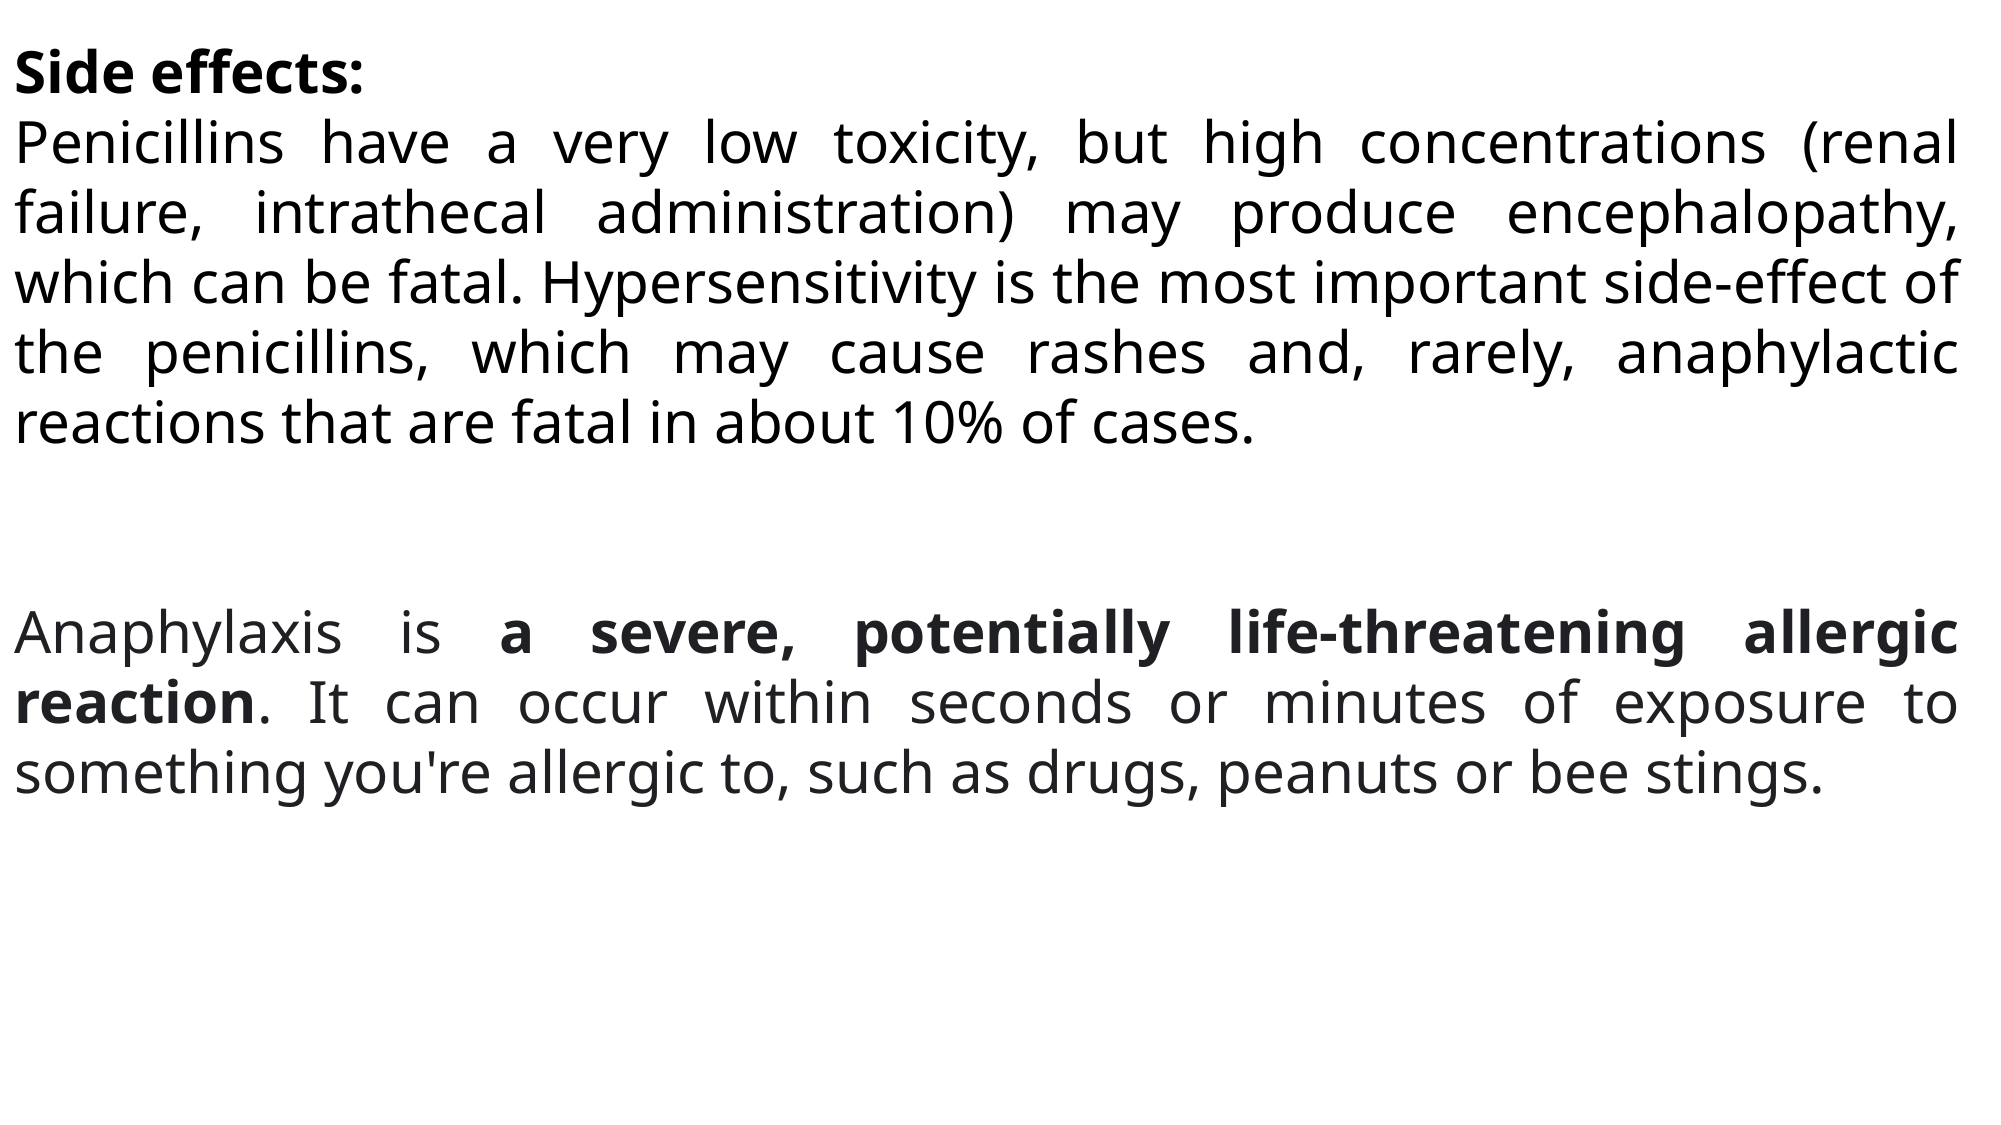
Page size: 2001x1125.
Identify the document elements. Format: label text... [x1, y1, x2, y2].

text_box Side effects: Penicillins have a very low toxicity, but high concentrations (renal failure, intrathecal administration) may produce encephalopathy, which can be fatal. Hypersensitivity is the most important side‐effect of the penicillins, which may cause rashes and, rarely, anaphylactic reactions that are fatal in about 10% of cases. Anaphylaxis is a severe, potentially life-threatening allergic reaction. It can occur within seconds or minutes of exposure to something you're allergic to, such as drugs, peanuts or bee stings. [0, 27, 1975, 813]
